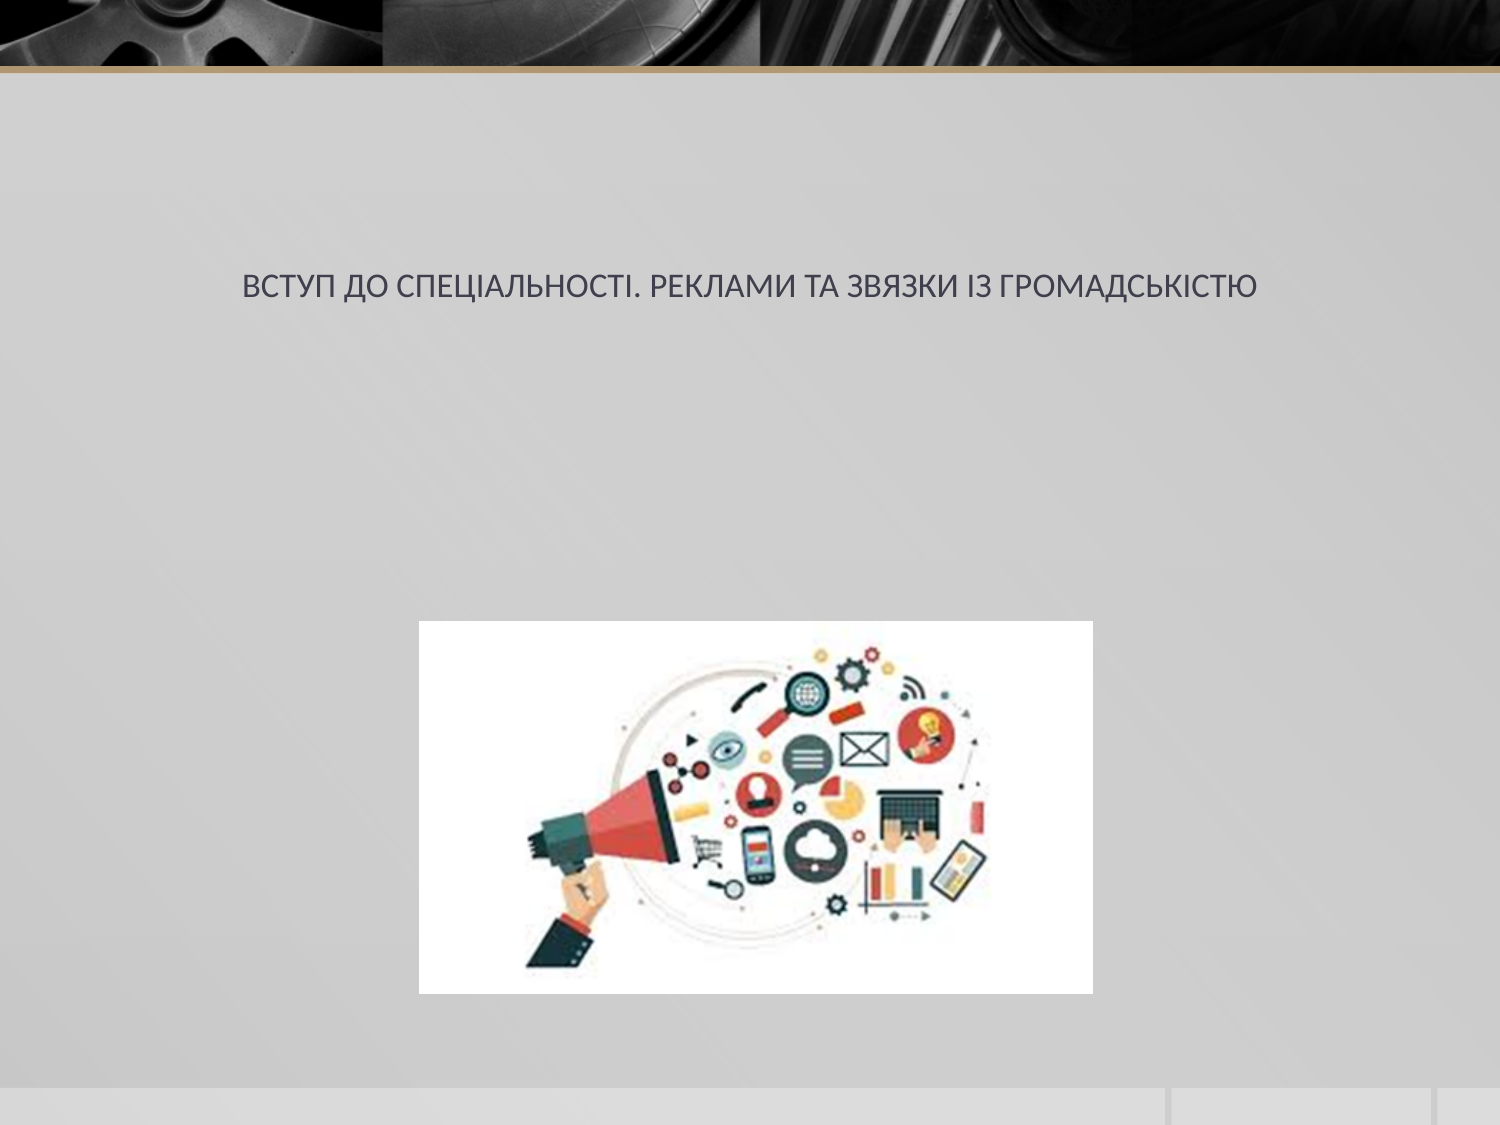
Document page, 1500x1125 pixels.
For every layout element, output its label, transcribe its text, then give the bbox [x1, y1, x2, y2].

title ВСТУП ДО СПЕЦІАЛЬНОСТІ. РЕКЛАМИ ТА ЗВЯЗКИ ІЗ ГРОМАДСЬКІСТЮ [75, 162, 1425, 313]
picture [0, 0, 1500, 66]
picture [418, 621, 1093, 994]
